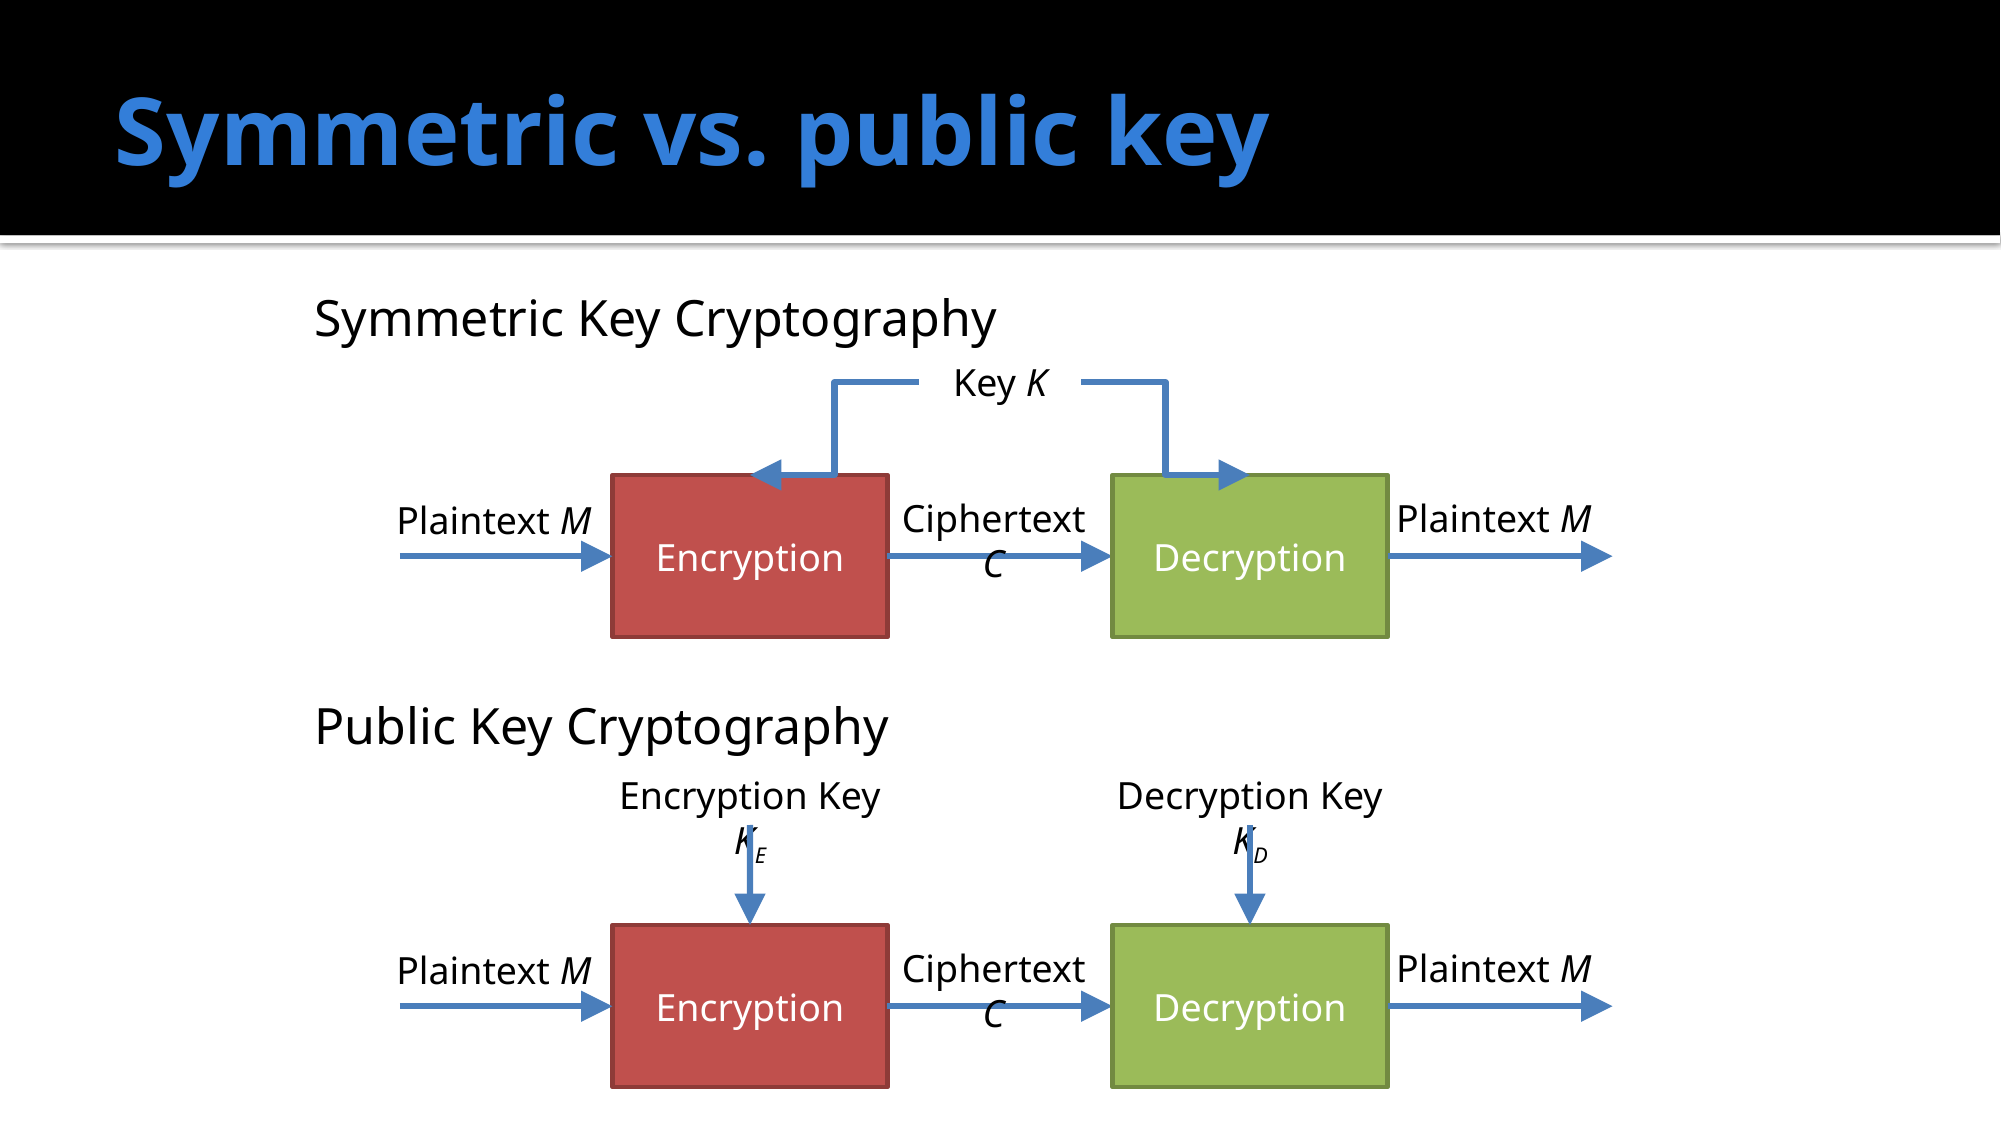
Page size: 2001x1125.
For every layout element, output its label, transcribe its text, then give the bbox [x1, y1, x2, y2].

title Symmetric vs. public key [99, 25, 1900, 231]
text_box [299, 686, 1613, 1088]
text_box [299, 278, 1613, 638]
